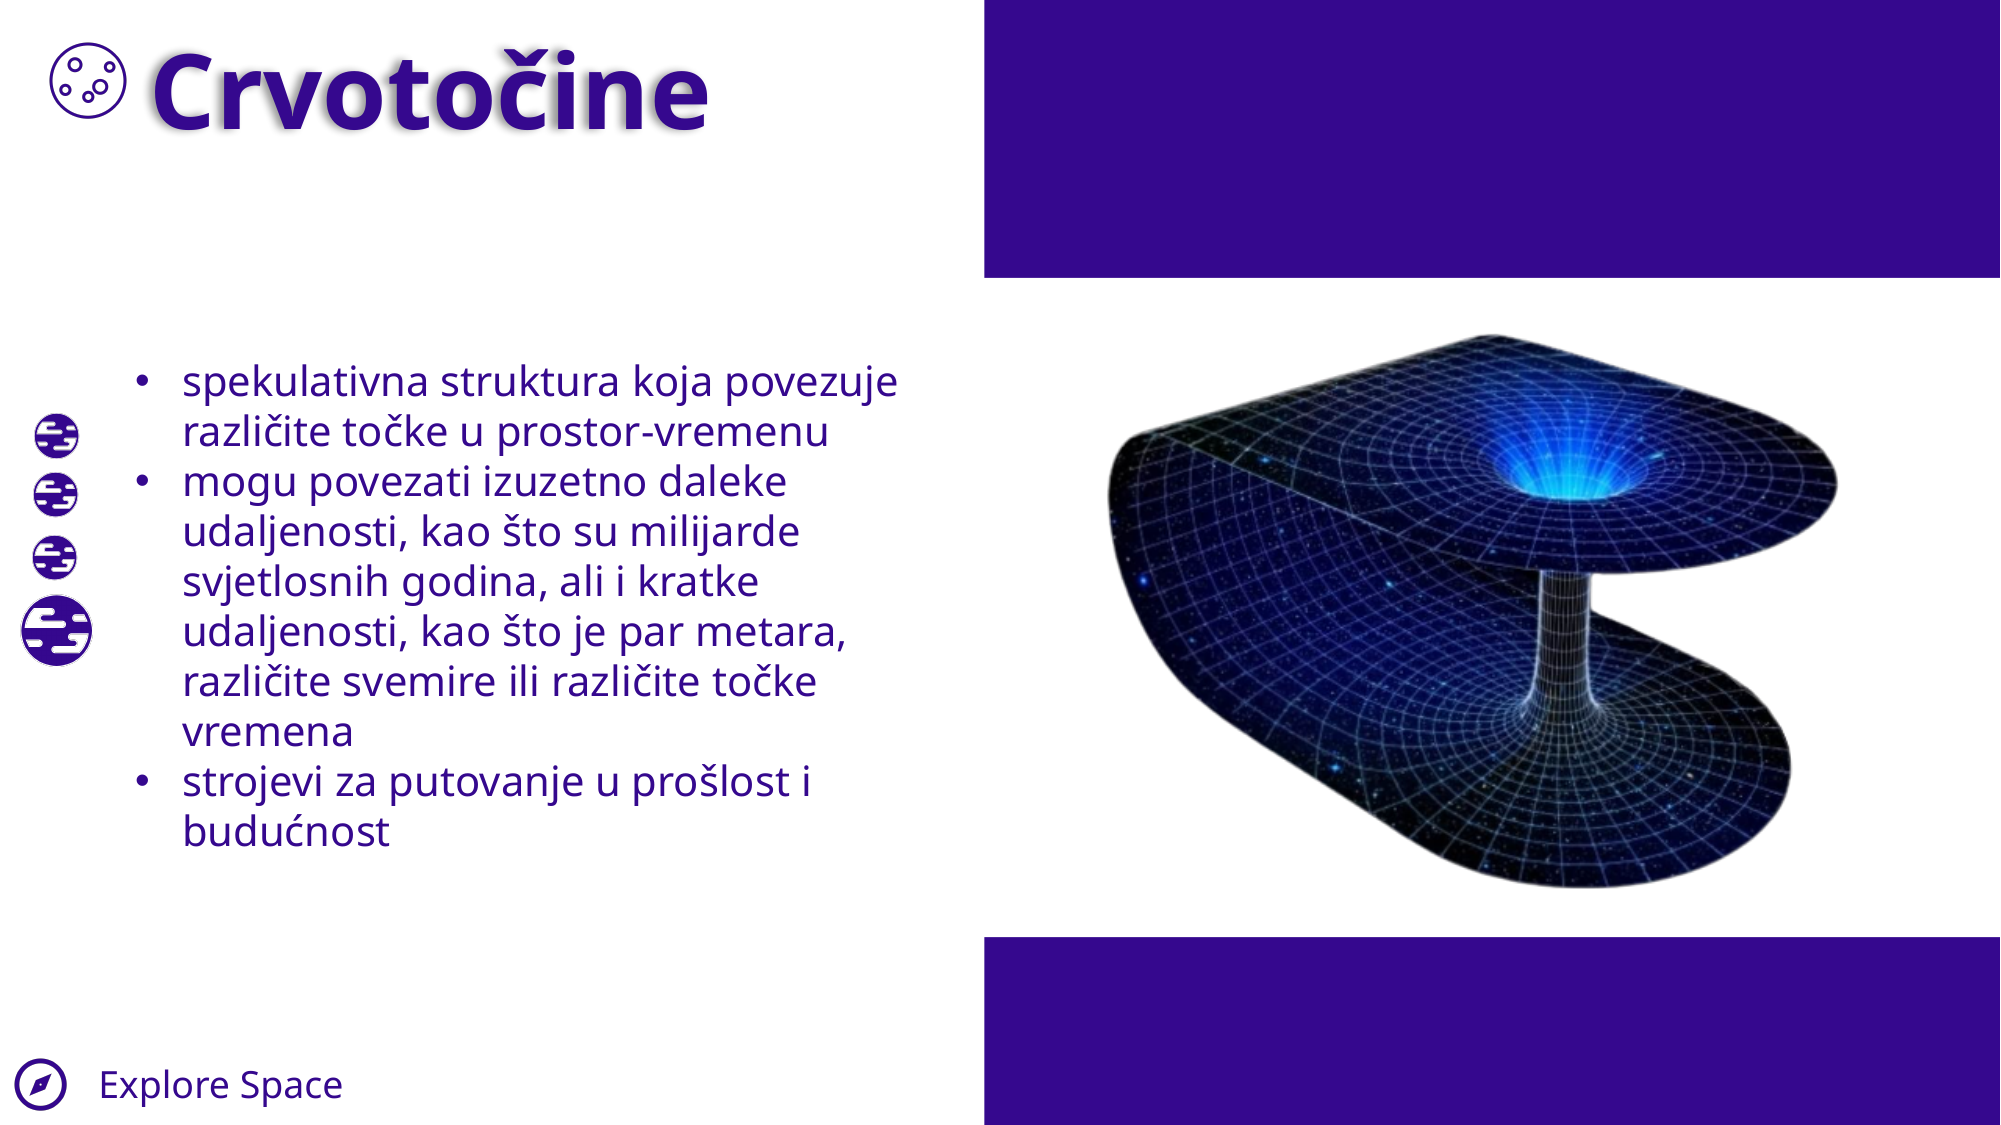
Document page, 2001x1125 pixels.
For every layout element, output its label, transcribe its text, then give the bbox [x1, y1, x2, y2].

picture [1025, 327, 1977, 889]
text_box [983, 0, 2000, 277]
text_box Explore Space [83, 1054, 359, 1114]
text_box Crvotočine [135, 18, 1401, 159]
text_box spekulativna struktura koja povezuje različite točke u prostor-vremenu mogu povezati izuzetno daleke udaljenosti, kao što su milijarde svjetlosnih godina, ali i kratke udaljenosti, kao što je par metara, različite svemire ili različite točke vremena strojevi za putovanje u prošlost i budućnost [120, 347, 936, 863]
picture [40, 33, 136, 128]
text_box [983, 938, 2000, 1125]
text_box [934, 277, 2000, 938]
picture [6, 404, 107, 681]
picture [8, 1052, 73, 1117]
